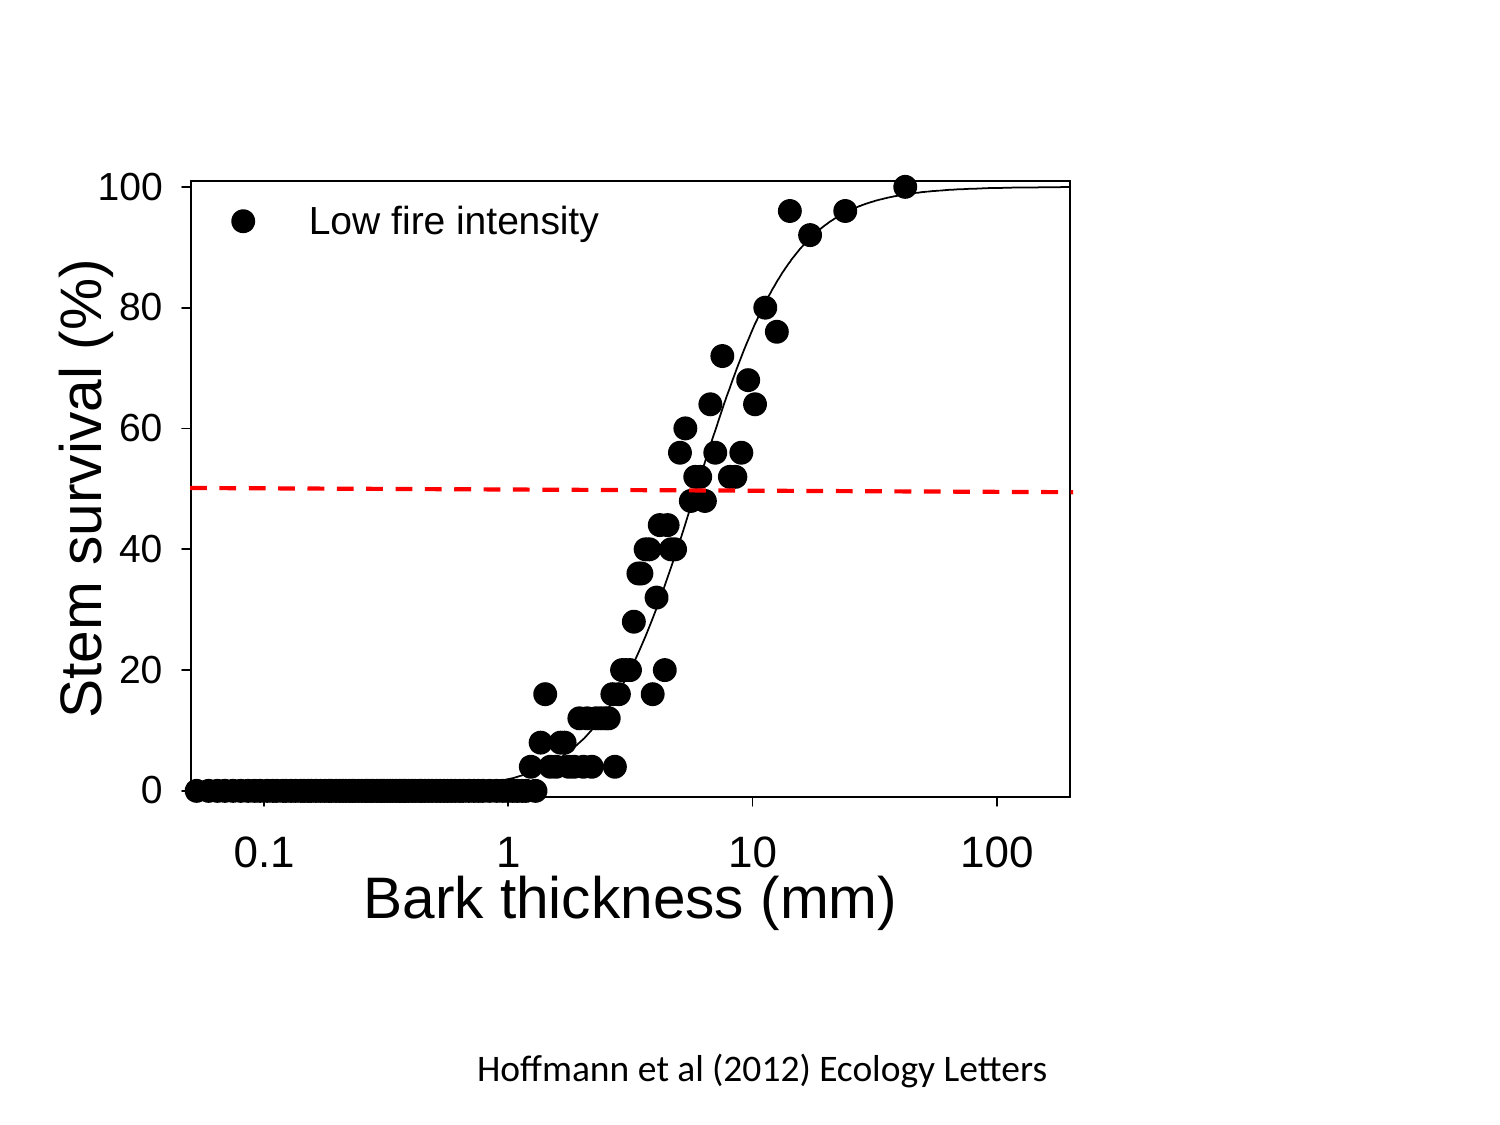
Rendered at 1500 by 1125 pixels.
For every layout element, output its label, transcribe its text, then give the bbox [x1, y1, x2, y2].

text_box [189, 487, 1074, 493]
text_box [29, 99, 1100, 938]
text_box Hoffmann et al (2012) Ecology Letters [462, 1036, 1063, 1096]
